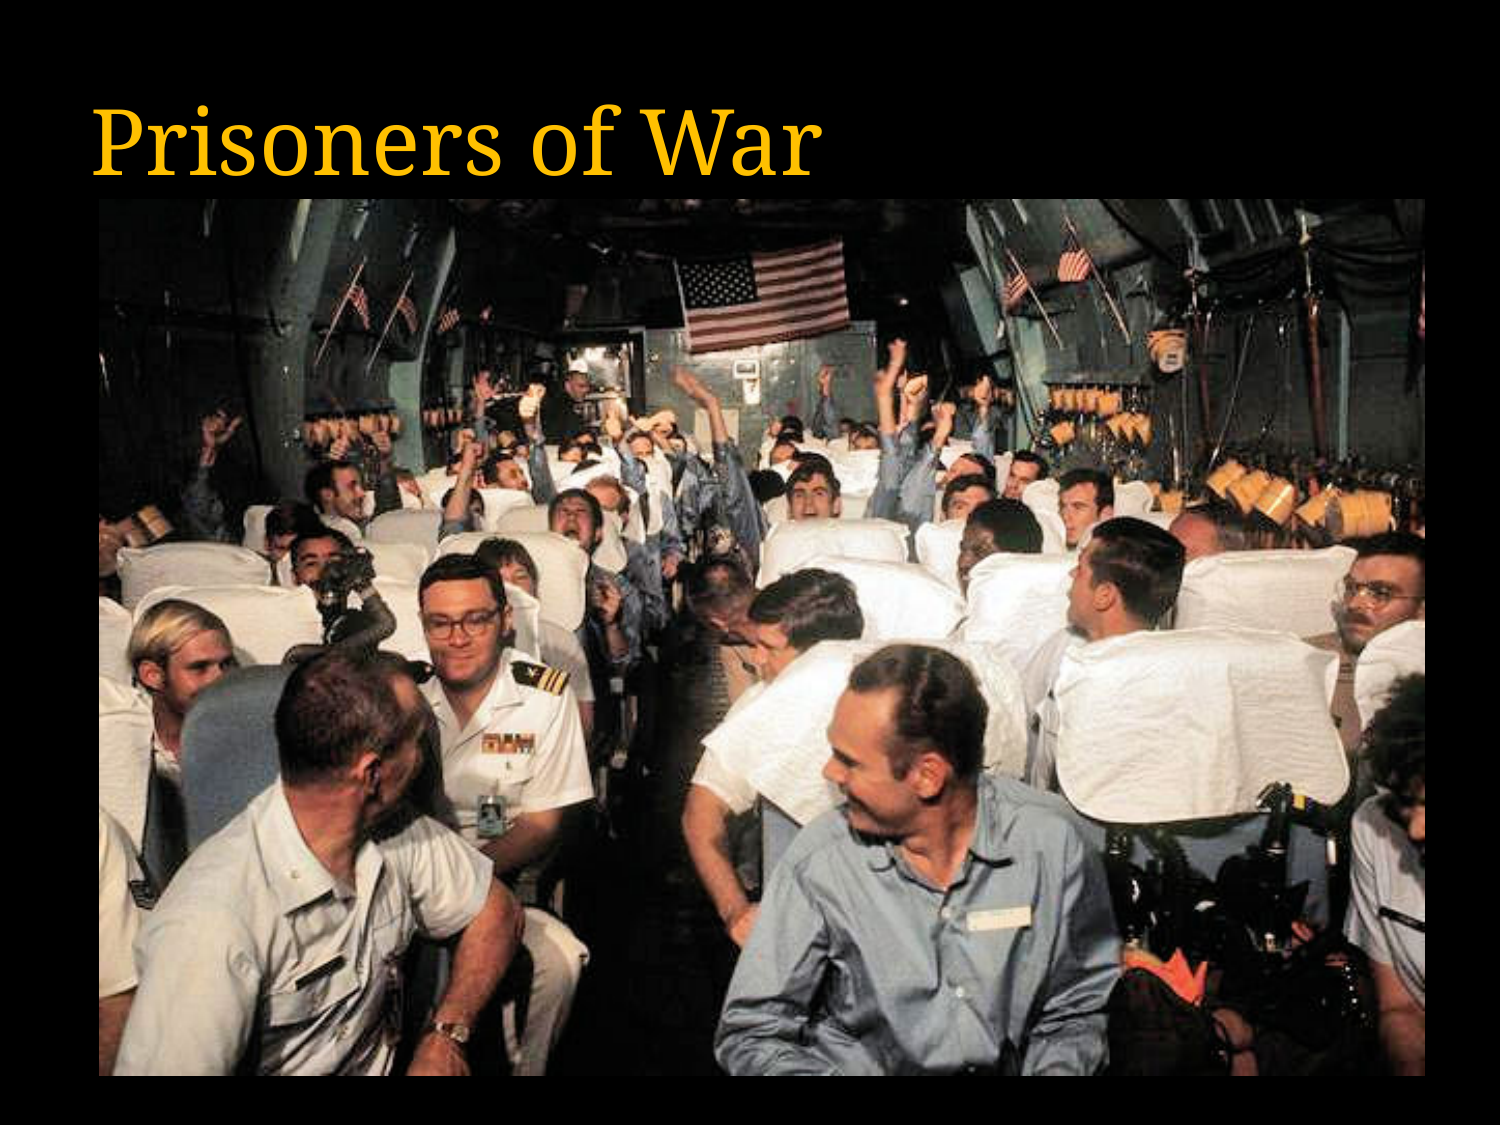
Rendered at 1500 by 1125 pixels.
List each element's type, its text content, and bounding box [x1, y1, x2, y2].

picture [99, 199, 1426, 1076]
title Prisoners of War [75, 45, 1425, 233]
